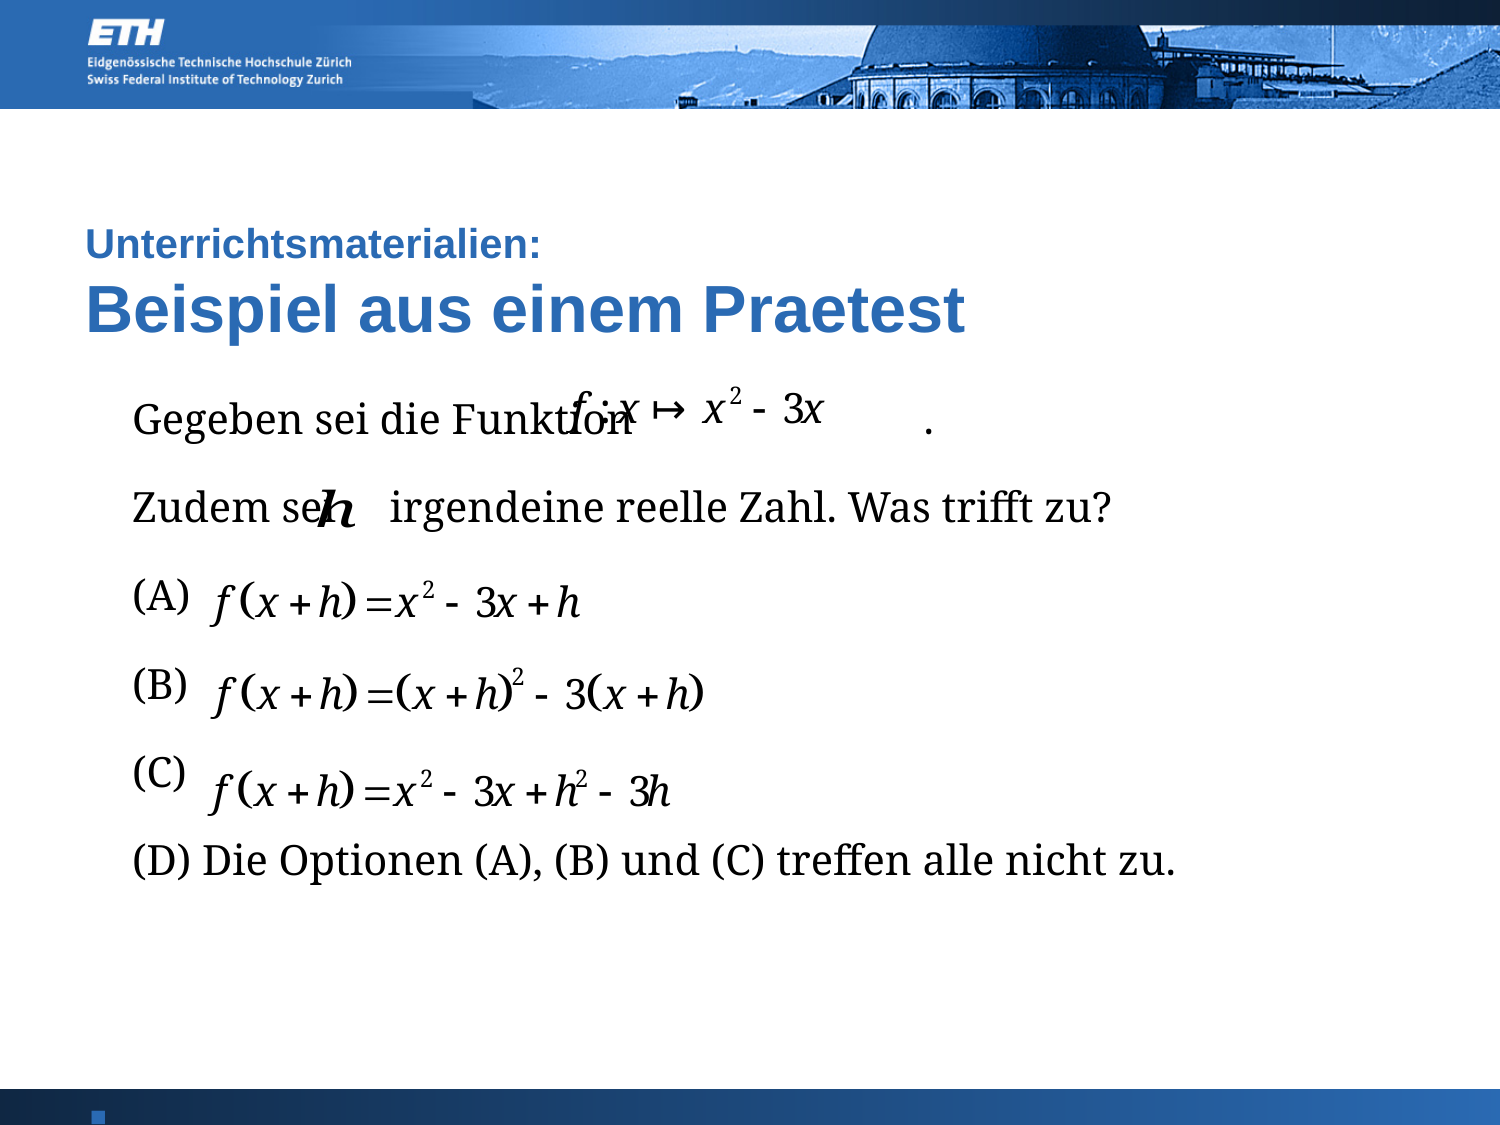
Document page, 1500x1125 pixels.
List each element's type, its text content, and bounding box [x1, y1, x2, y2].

list Gegeben sei die Funktion . Zudem sei irgendeine reelle Zahl. Was trifft zu? (A) (B) (C) (D) Die Optionen (A), (B) und (C) treffen alle nicht zu. [87, 387, 1411, 1051]
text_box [201, 764, 671, 826]
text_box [204, 663, 705, 729]
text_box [559, 381, 831, 439]
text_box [203, 575, 579, 637]
picture [0, 0, 1500, 109]
title Unterrichtsmaterialien: Beispiel aus einem Praetest [84, 187, 1411, 345]
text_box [310, 488, 355, 536]
